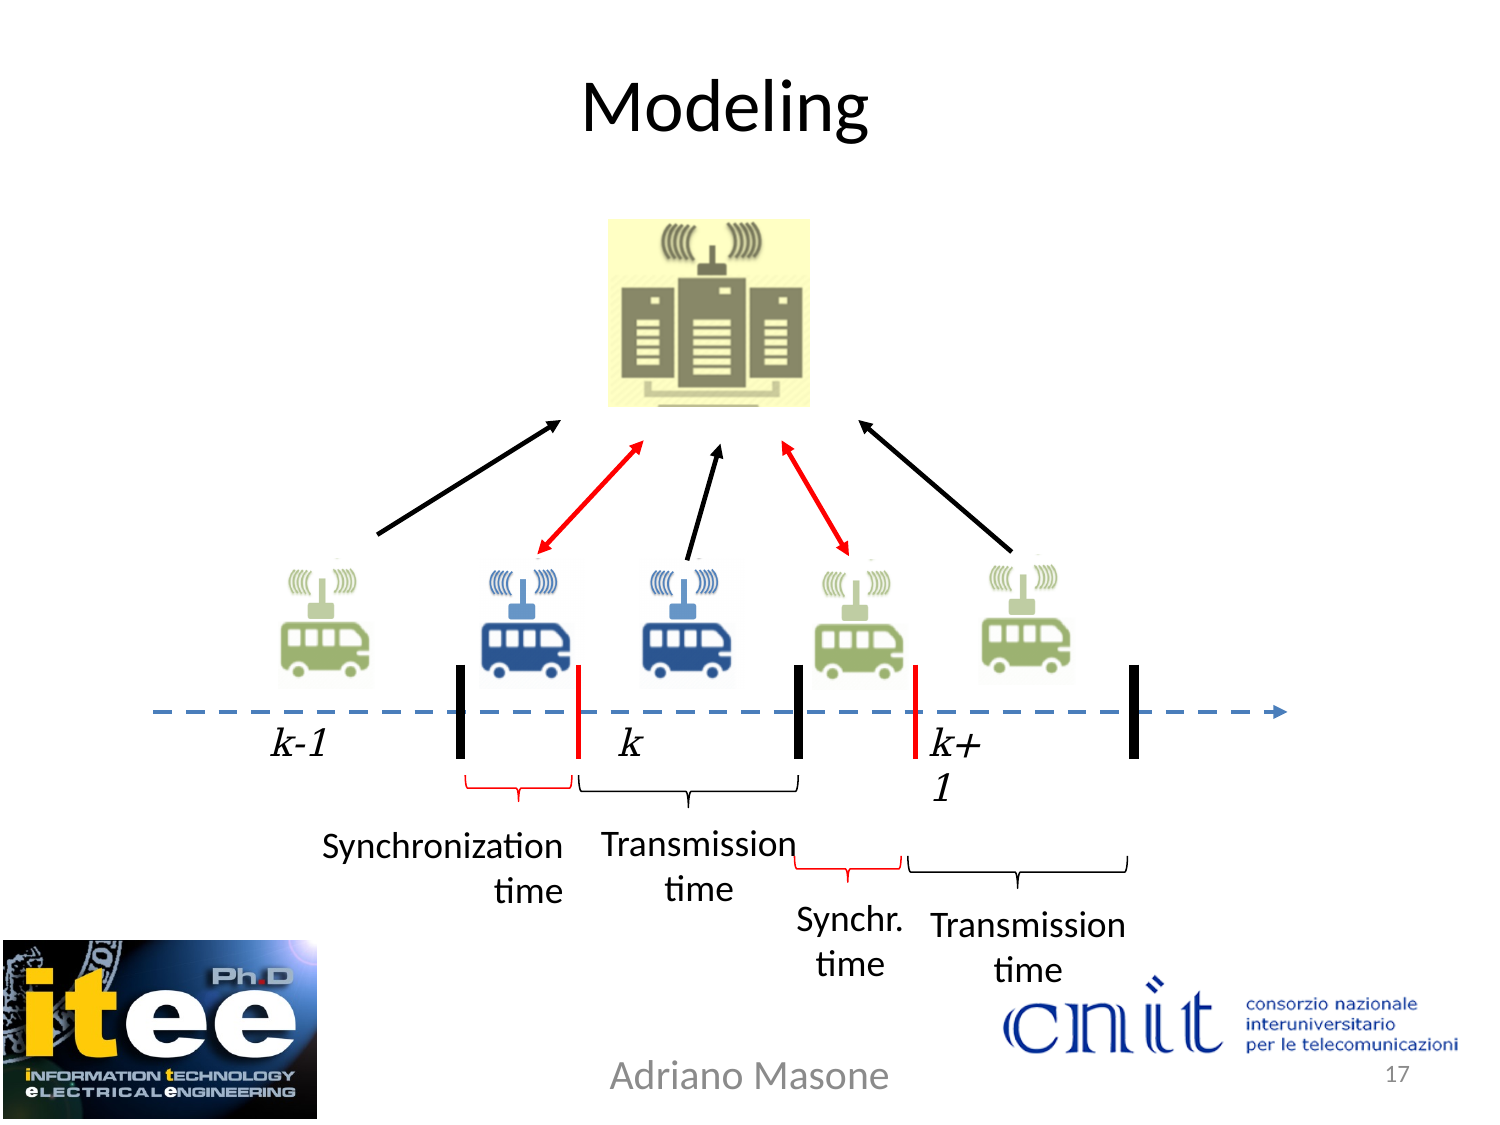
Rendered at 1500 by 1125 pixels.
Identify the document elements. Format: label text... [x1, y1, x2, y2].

picture [3, 940, 317, 1120]
picture [607, 219, 810, 408]
text_box Transmission time [552, 811, 846, 917]
text_box [793, 855, 902, 883]
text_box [781, 440, 850, 557]
picture [277, 557, 384, 689]
text_box k [602, 720, 679, 772]
text_box [464, 775, 573, 803]
text_box k+1 [913, 720, 1018, 817]
text_box [907, 855, 1129, 890]
title Modeling [75, 7, 1376, 195]
picture [639, 557, 746, 689]
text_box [686, 443, 721, 561]
picture [478, 557, 585, 689]
text_box Synchr. time [703, 886, 998, 991]
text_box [376, 419, 562, 535]
text_box k-1 [253, 720, 359, 772]
text_box [577, 775, 800, 809]
text_box Synchronization time [285, 813, 579, 919]
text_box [537, 440, 644, 555]
picture [987, 956, 1476, 1104]
picture [811, 559, 918, 690]
text_box Transmission time [881, 892, 1176, 998]
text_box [857, 419, 1012, 553]
picture [978, 554, 1084, 685]
table_cell 1270 [918, 713, 1018, 719]
footer Adriano Masone [512, 1042, 982, 1103]
